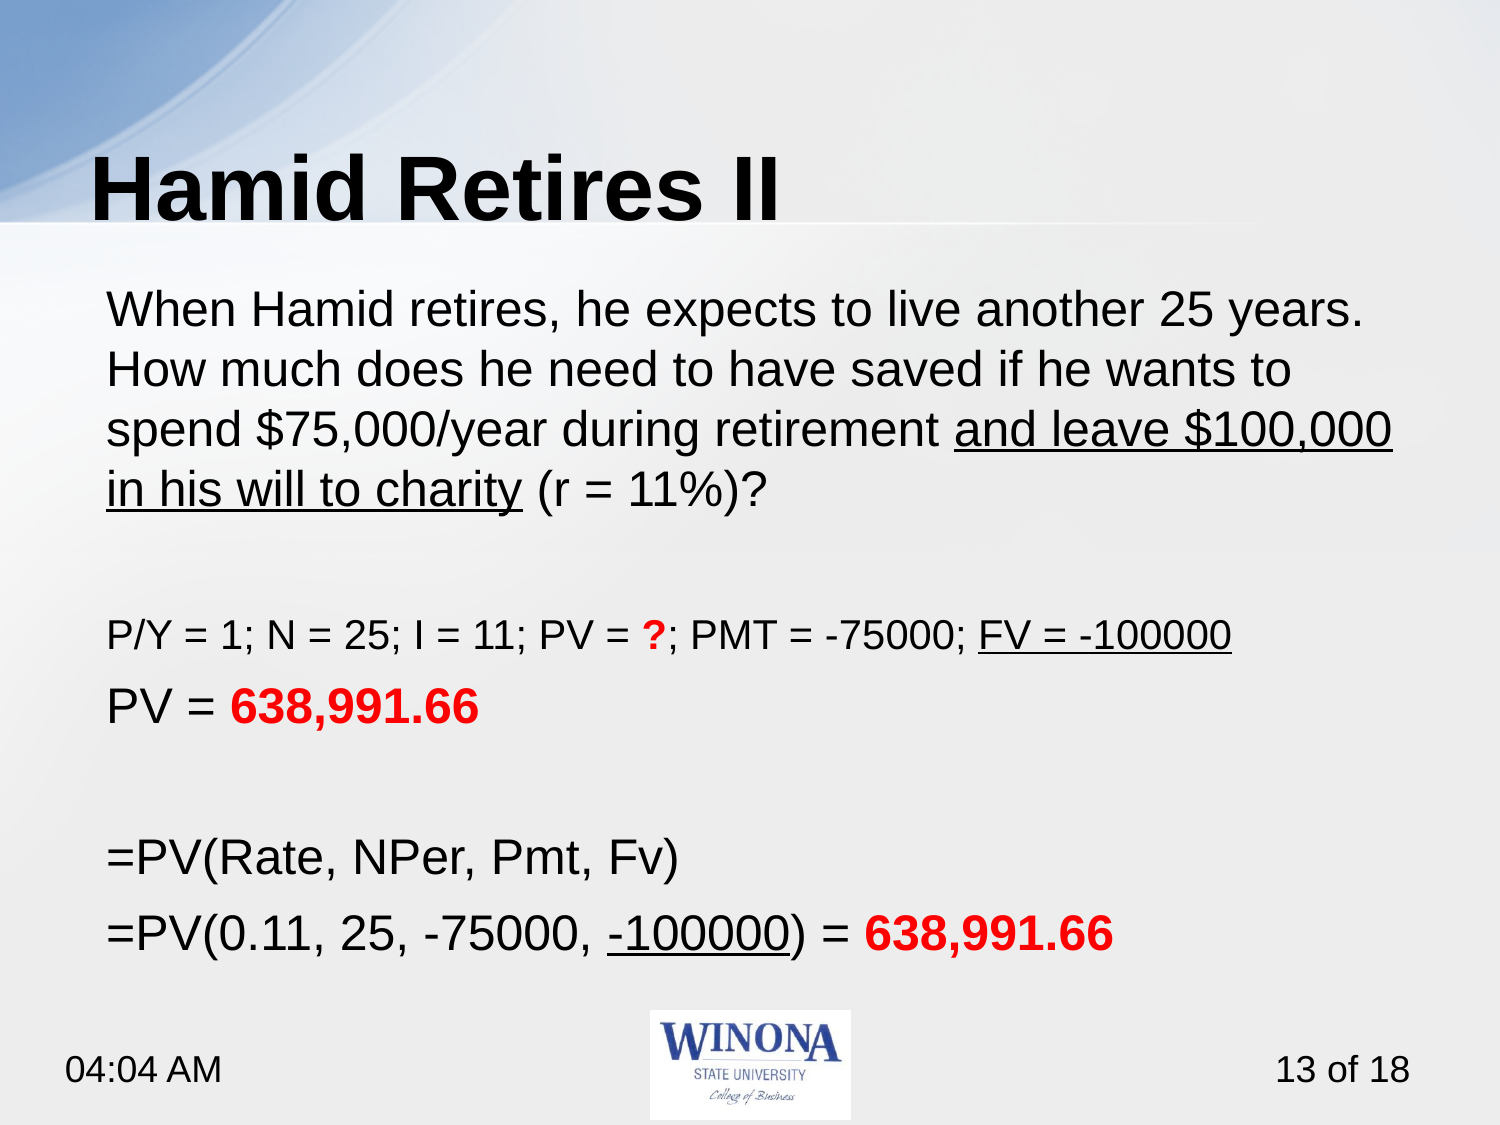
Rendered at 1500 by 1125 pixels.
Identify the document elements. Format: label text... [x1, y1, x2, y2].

list When Hamid retires, he expects to live another 25 years. How much does he need to have saved if he wants to spend $75,000/year during retirement and leave $100,000 in his will to charity (r = 11%)? P/Y = 1; N = 25; I = 11; PV = ?; PMT = -75000; FV = -100000 PV = 638,991.66 =PV(Rate, NPer, Pmt, Fv) =PV(0.11, 25, -75000, -100000) = 638,991.66 [91, 268, 1410, 990]
title Hamid Retires II [75, 58, 1426, 247]
picture [0, 0, 1500, 1125]
